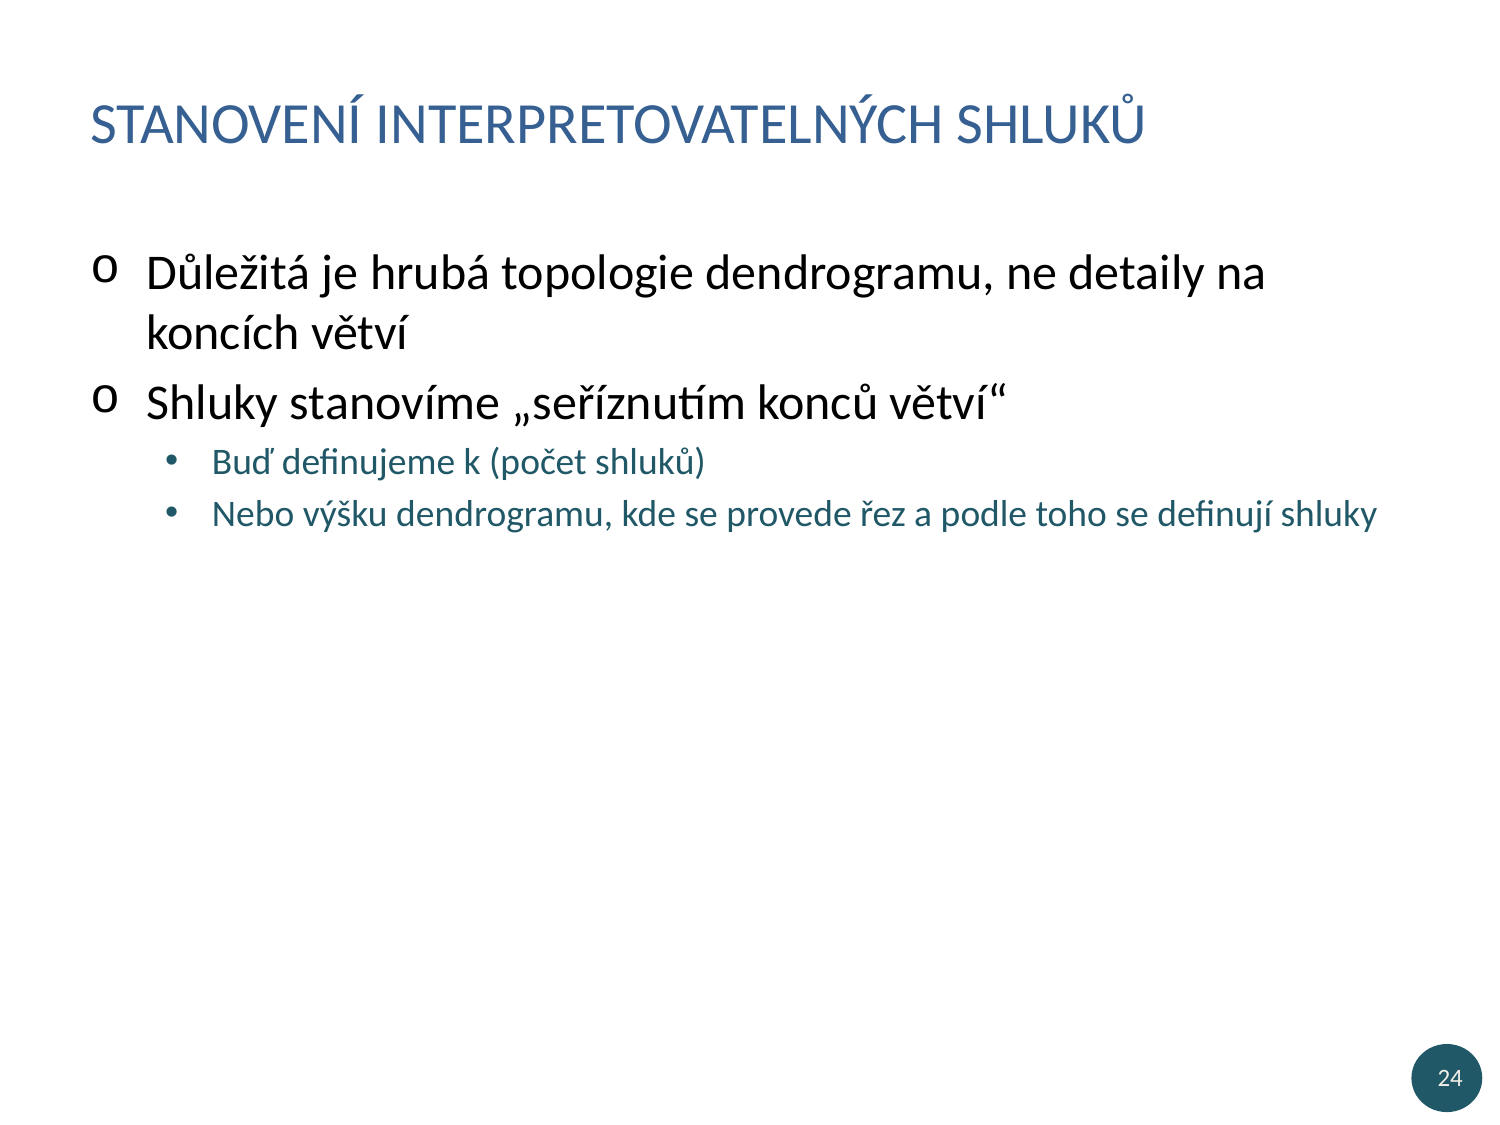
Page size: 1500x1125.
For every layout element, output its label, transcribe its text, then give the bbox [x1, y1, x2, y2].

title Stanovení interpretovatelných shluků [75, 80, 1425, 161]
list Důležitá je hrubá topologie dendrogramu, ne detaily na koncích větví Shluky stanovíme „seříznutím konců větví“ Buď definujeme k (počet shluků) Nebo výšku dendrogramu, kde se provede řez a podle toho se definují shluky [75, 231, 1425, 1005]
slide_number 24 [1411, 1046, 1478, 1107]
